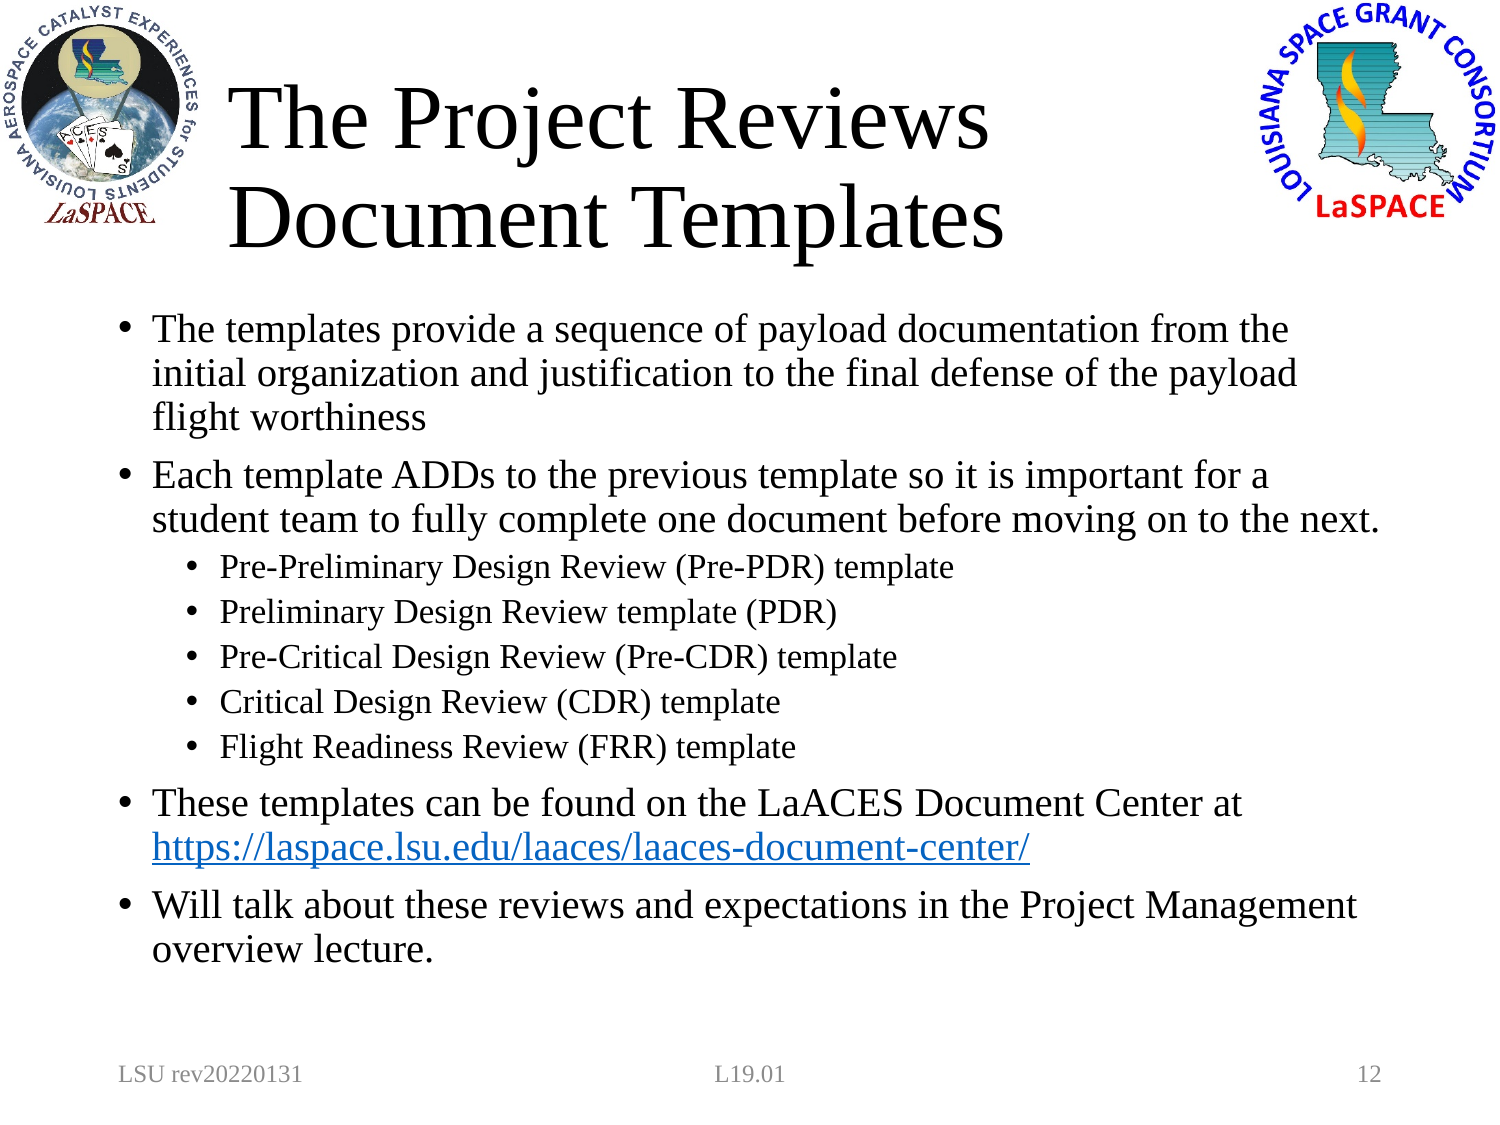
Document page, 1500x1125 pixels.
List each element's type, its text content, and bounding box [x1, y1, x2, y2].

footer L19.01 [496, 1042, 1004, 1103]
title The Project Reviews Document Templates [212, 59, 1255, 278]
picture [0, 0, 201, 225]
list The templates provide a sequence of payload documentation from the initial organization and justification to the final defense of the payload flight worthiness Each template ADDs to the previous template so it is important for a student team to fully complete one document before moving on to the next. Pre-Preliminary Design Review (Pre-PDR) template Preliminary Design Review template (PDR) Pre-Critical Design Review (Pre-CDR) template Critical Design Review (CDR) template Flight Readiness Review (FRR) template These templates can be found on the LaACES Document Center at https://laspace.lsu.edu/laaces/laaces-document-center/ Will talk about these reviews and expectations in the Project Management overview lecture. [103, 299, 1397, 1014]
picture [1254, 0, 1500, 225]
slide_number LSU rev20220131 [103, 1042, 441, 1103]
slide_number 12 [1059, 1042, 1397, 1103]
